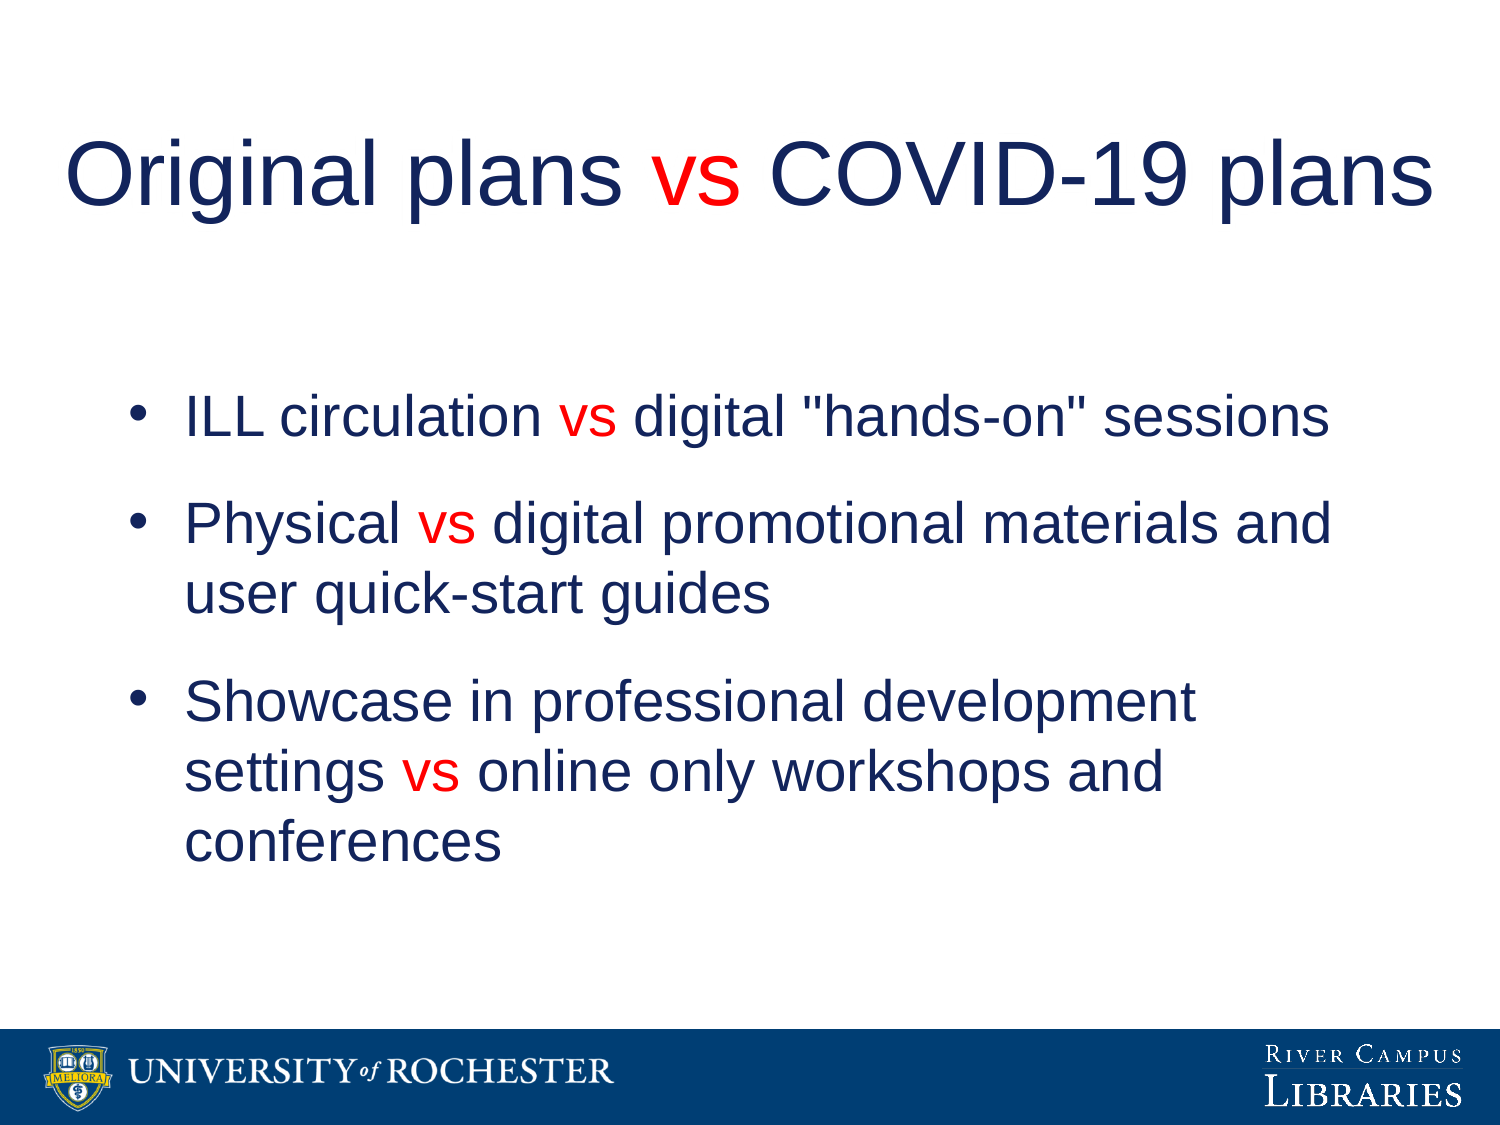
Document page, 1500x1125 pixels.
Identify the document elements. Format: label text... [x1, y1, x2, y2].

picture [0, 1029, 1500, 1125]
title Original plans vs COVID-19 plans [0, 77, 1500, 261]
text_box ILL circulation vs digital "hands-on" sessions Physical vs digital promotional materials and user quick-start guides Showcase in professional development settings vs online only workshops and conferences [113, 370, 1425, 1039]
